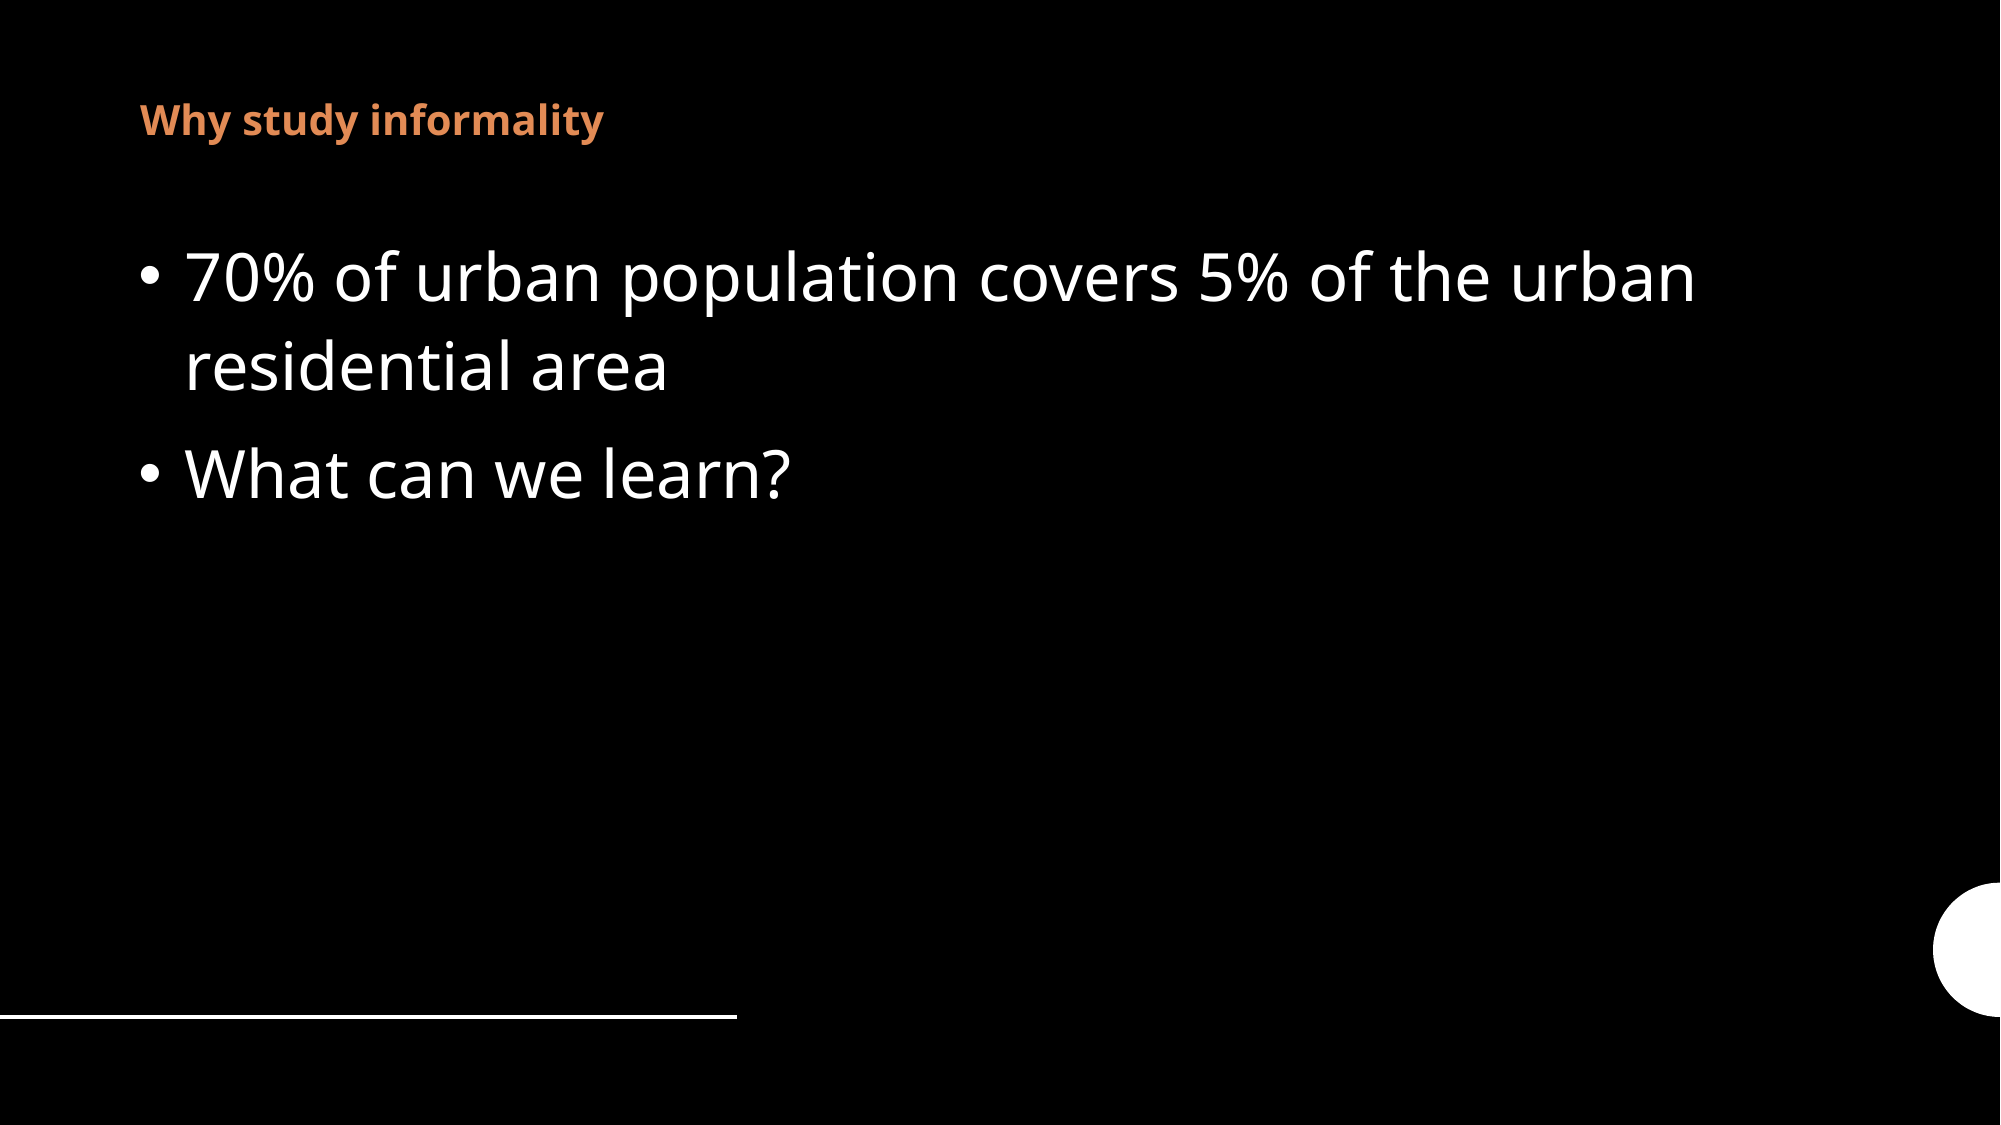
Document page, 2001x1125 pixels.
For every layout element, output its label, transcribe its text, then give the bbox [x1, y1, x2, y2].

title Why study informality [125, 91, 754, 217]
list 70% of urban population covers 5% of the urban residential area What can we learn? [123, 217, 1813, 763]
